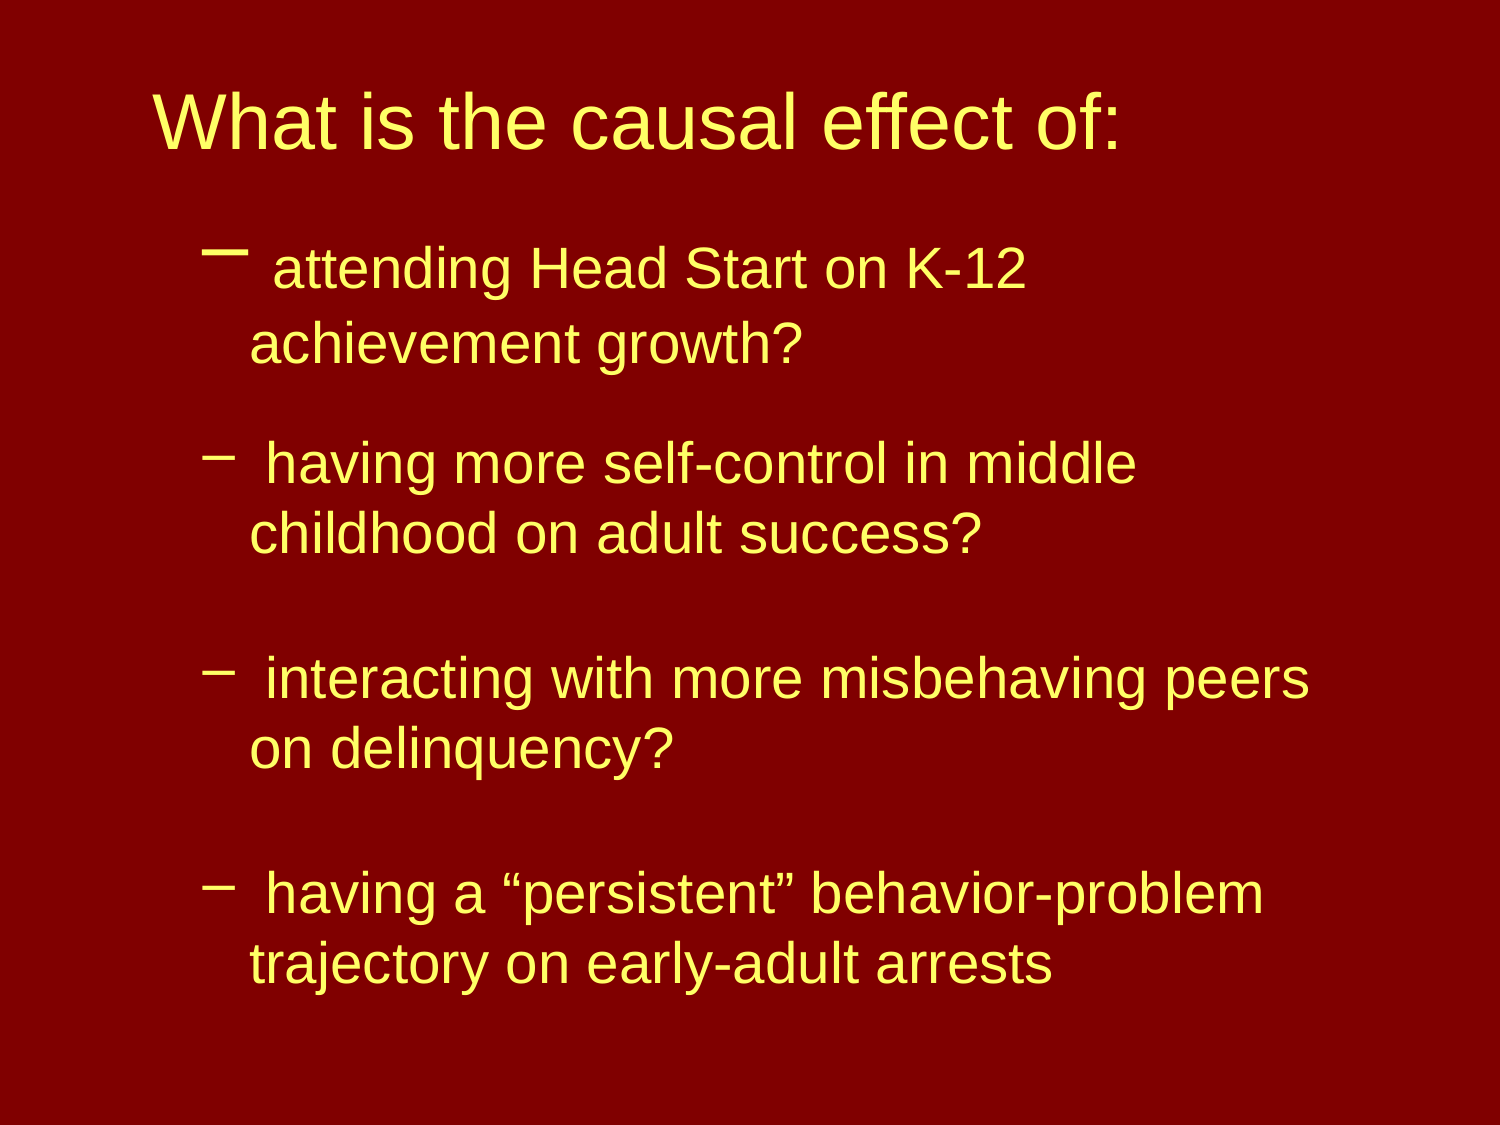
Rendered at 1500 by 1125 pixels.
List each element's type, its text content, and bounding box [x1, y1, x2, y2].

list What is the causal effect of: attending Head Start on K-12 achievement growth? having more self-control in middle childhood on adult success? interacting with more misbehaving peers on delinquency? having a “persistent” behavior-problem trajectory on early-adult arrests [112, 49, 1351, 1076]
